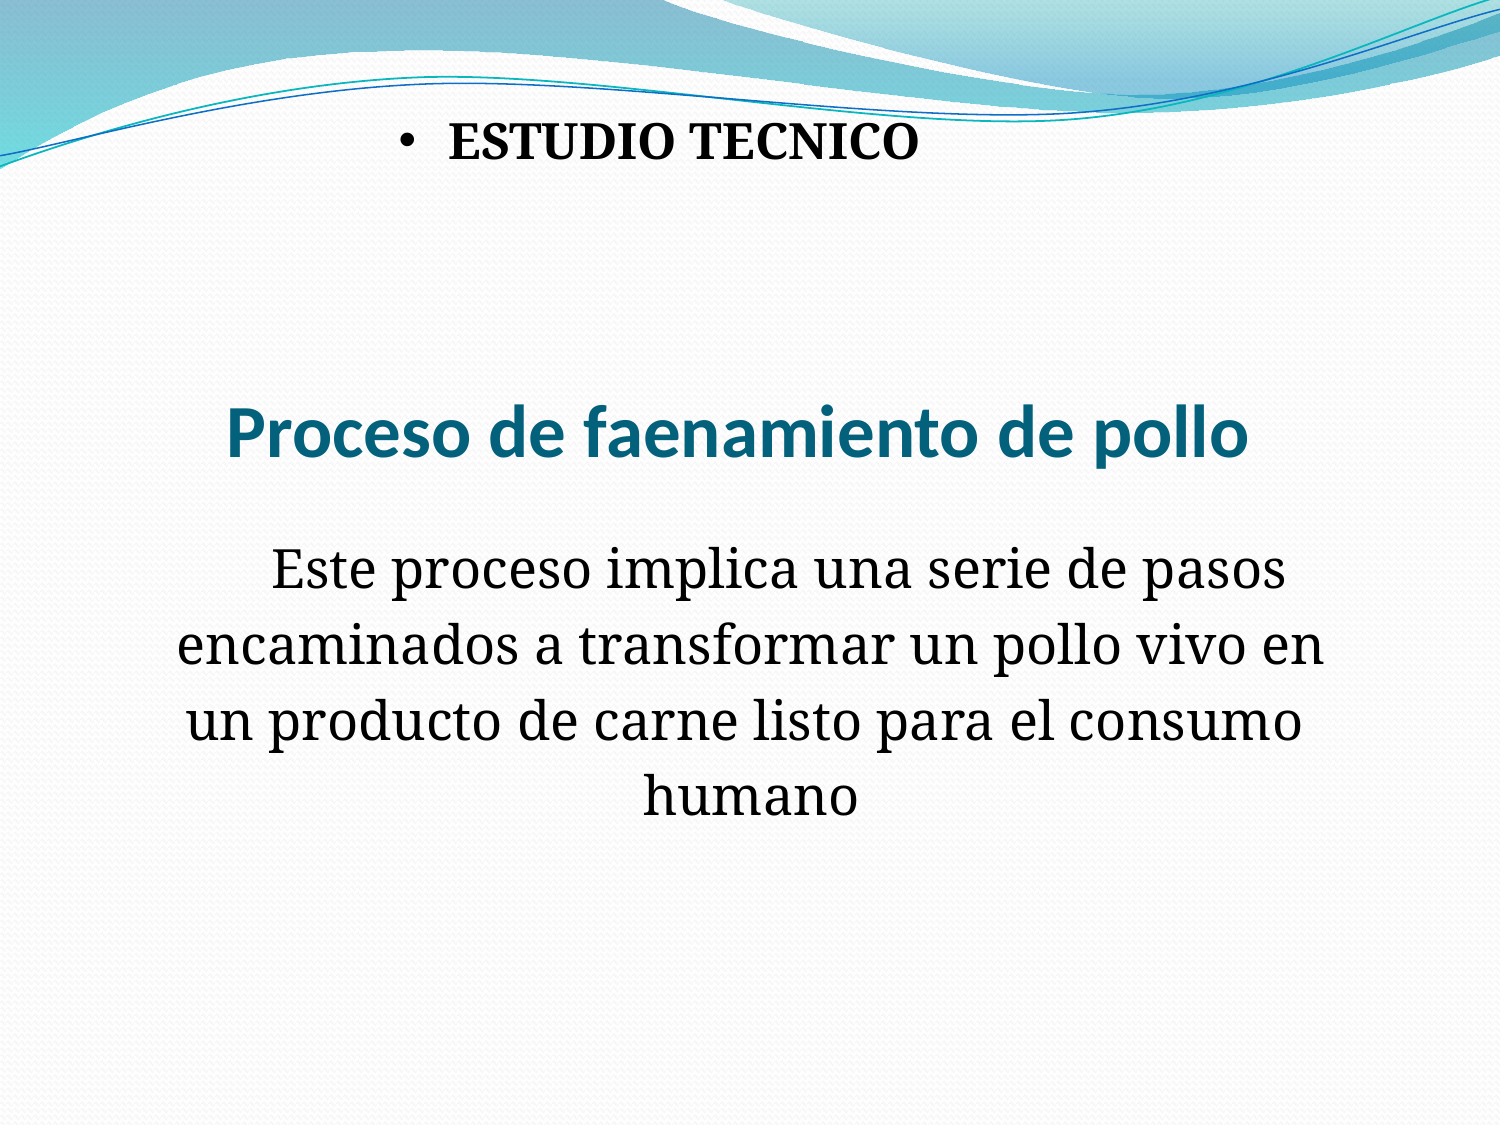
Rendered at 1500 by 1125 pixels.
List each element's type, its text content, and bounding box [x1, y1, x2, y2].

text_box ESTUDIO TECNICO [383, 101, 1034, 208]
list Este proceso implica una serie de pasos encaminados a transformar un pollo vivo en un producto de carne listo para el consumo humano [76, 527, 1427, 953]
title Proceso de faenamiento de pollo [76, 290, 1427, 479]
